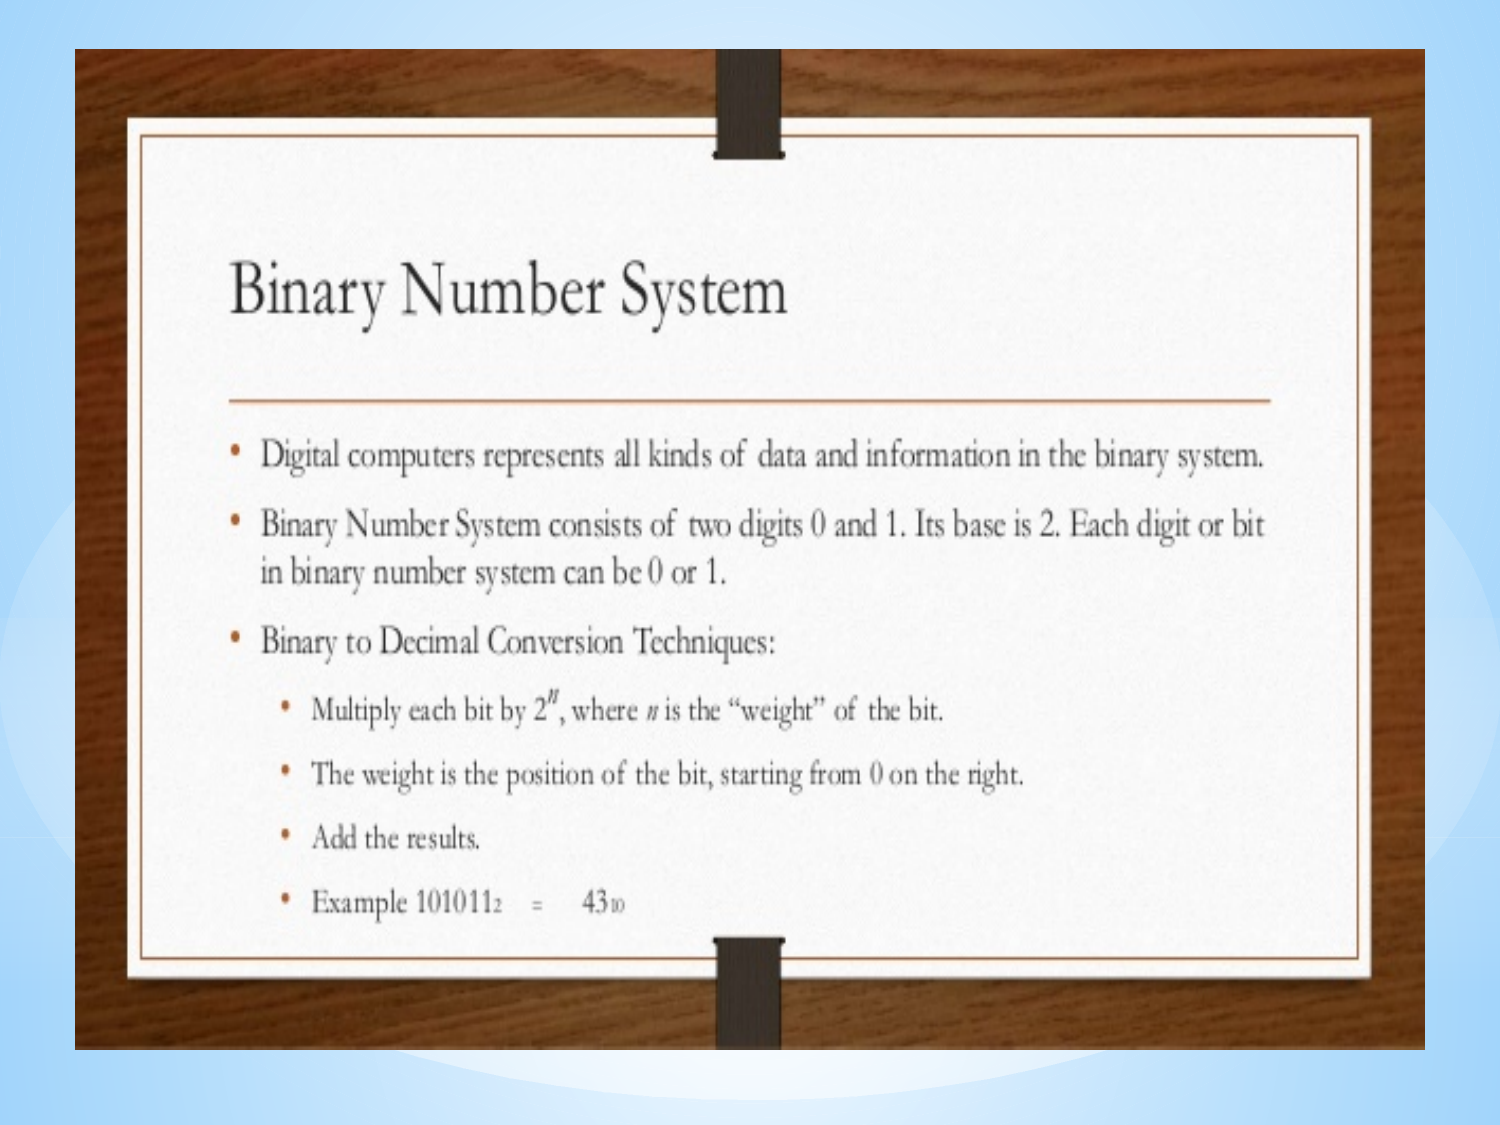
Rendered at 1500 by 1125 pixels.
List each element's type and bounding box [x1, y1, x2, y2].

list [74, 49, 1426, 1051]
